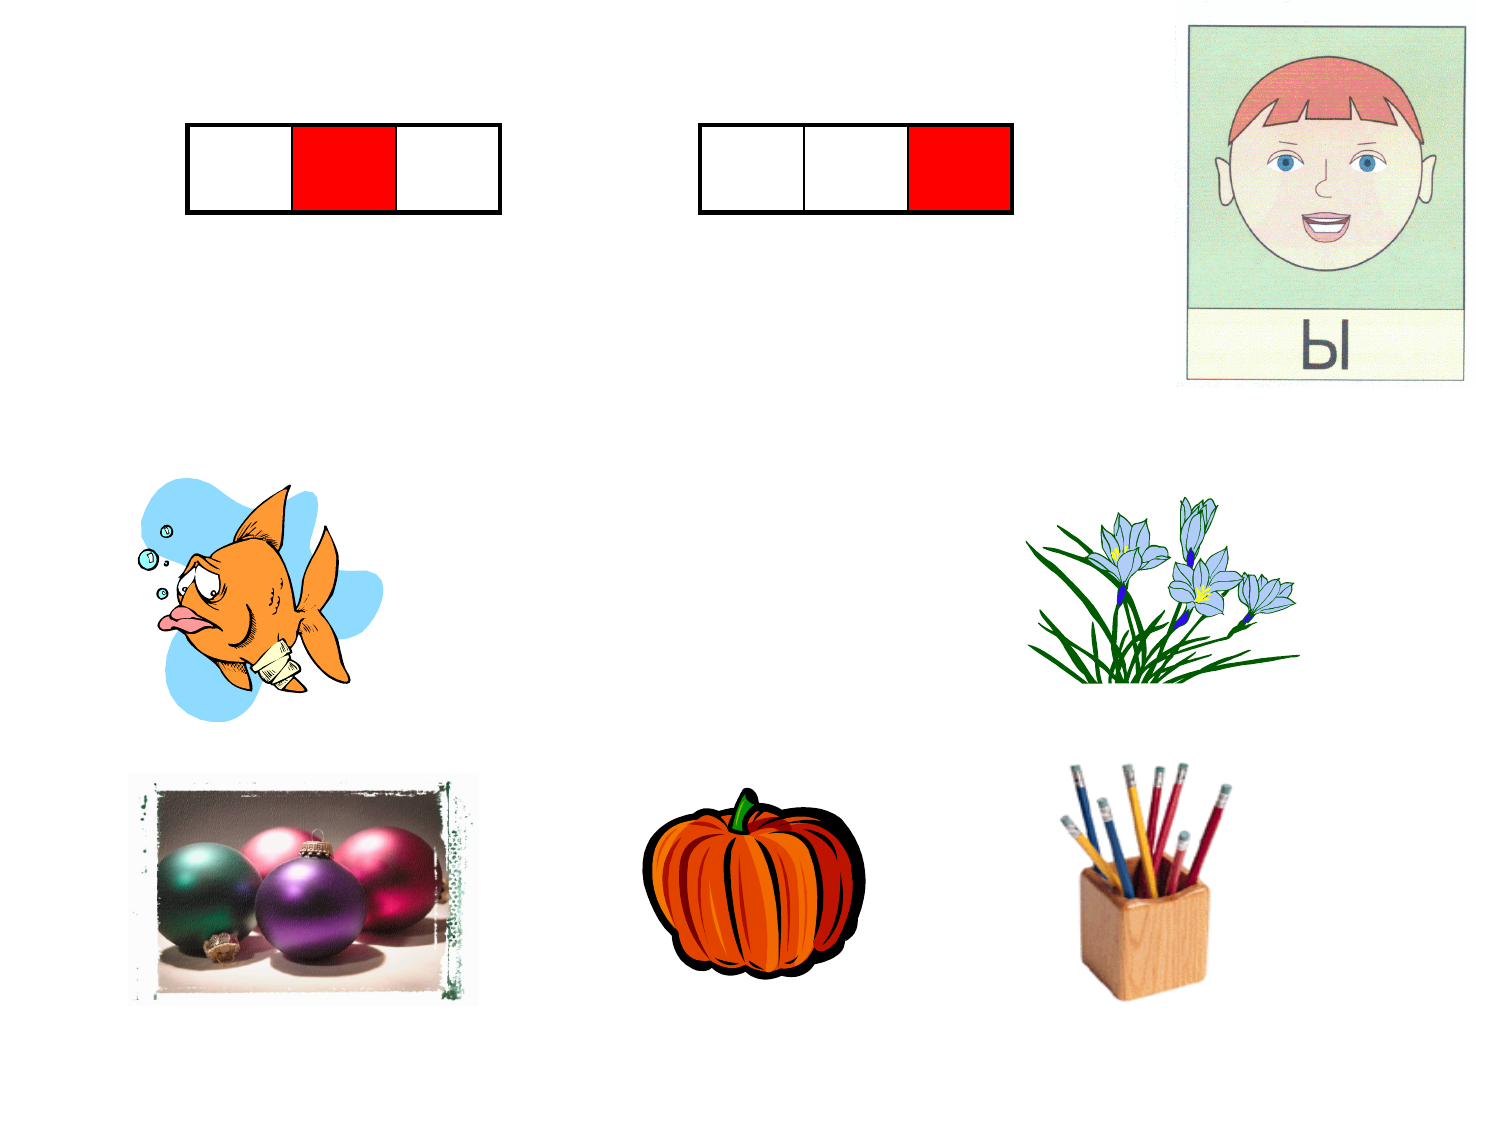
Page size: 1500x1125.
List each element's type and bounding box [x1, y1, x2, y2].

picture [1024, 712, 1288, 1038]
picture [632, 784, 884, 987]
table_header [805, 127, 907, 210]
table_header [190, 127, 291, 210]
picture [1024, 496, 1301, 684]
table_header [909, 127, 1010, 210]
table_header [397, 127, 498, 210]
picture [128, 773, 480, 1006]
table_header [702, 127, 803, 210]
picture [124, 462, 404, 722]
picture [1174, 0, 1476, 388]
table_header [293, 127, 395, 210]
